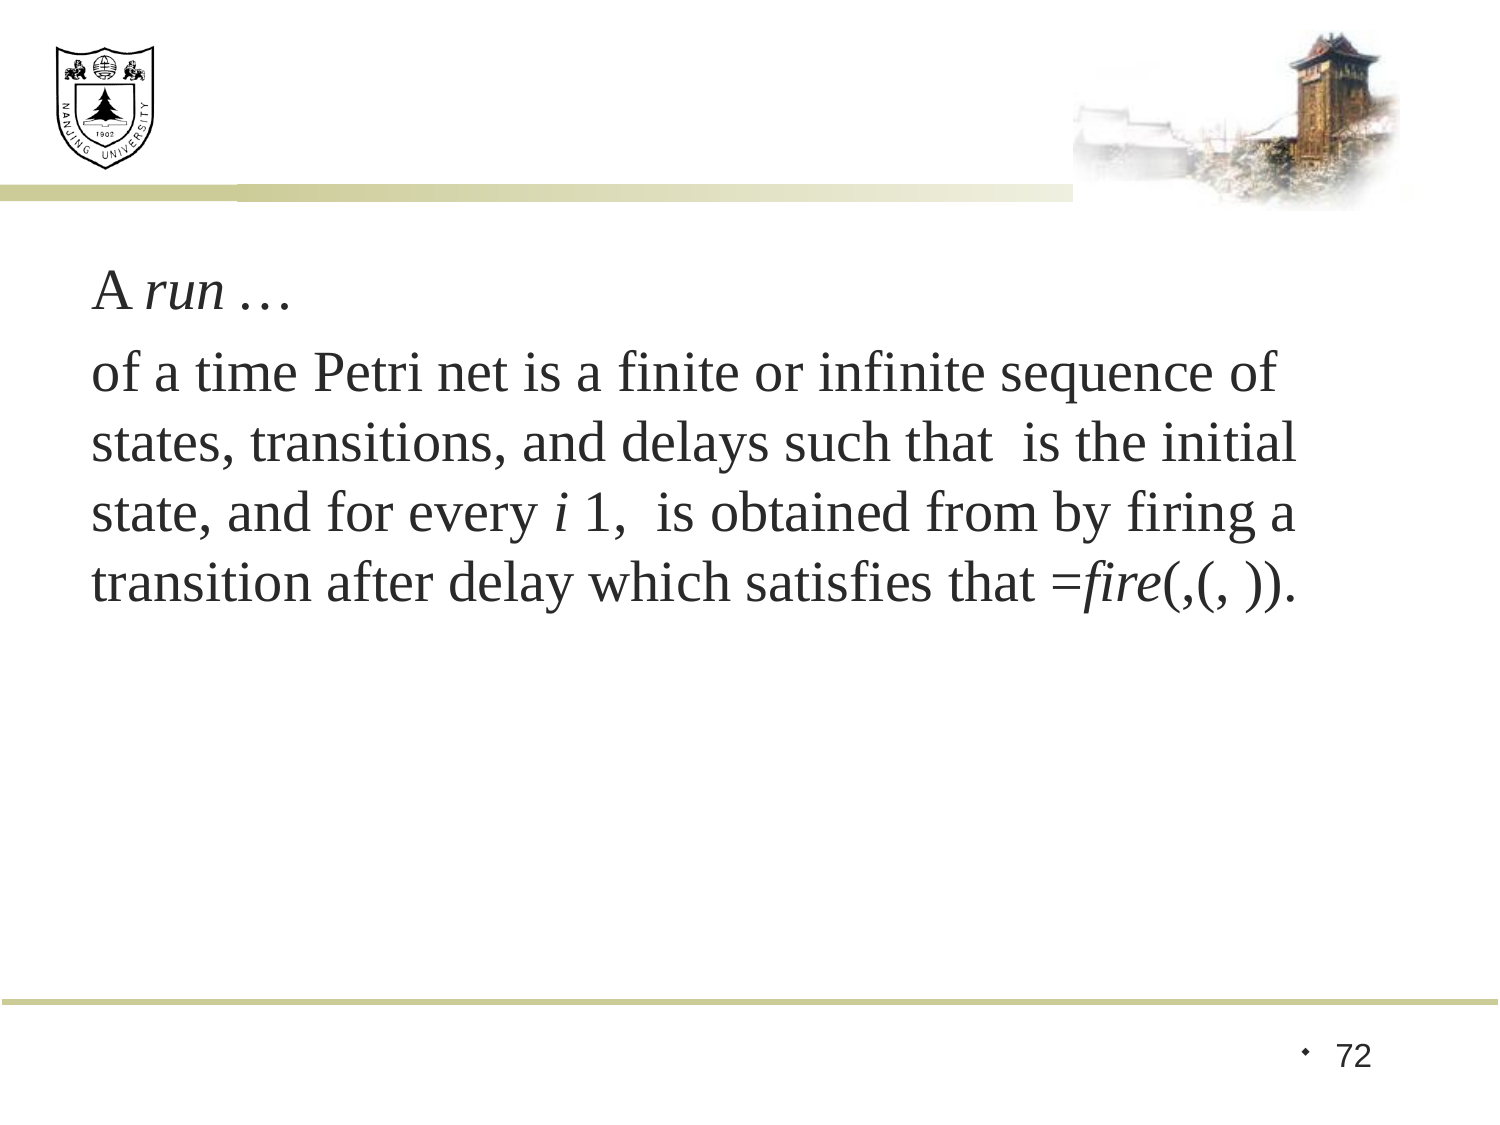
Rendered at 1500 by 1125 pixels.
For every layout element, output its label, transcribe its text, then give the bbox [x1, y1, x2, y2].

slide_number 72 [1234, 1030, 1388, 1107]
picture [2, 999, 1498, 1005]
picture [1073, 30, 1400, 211]
picture [50, 42, 160, 173]
